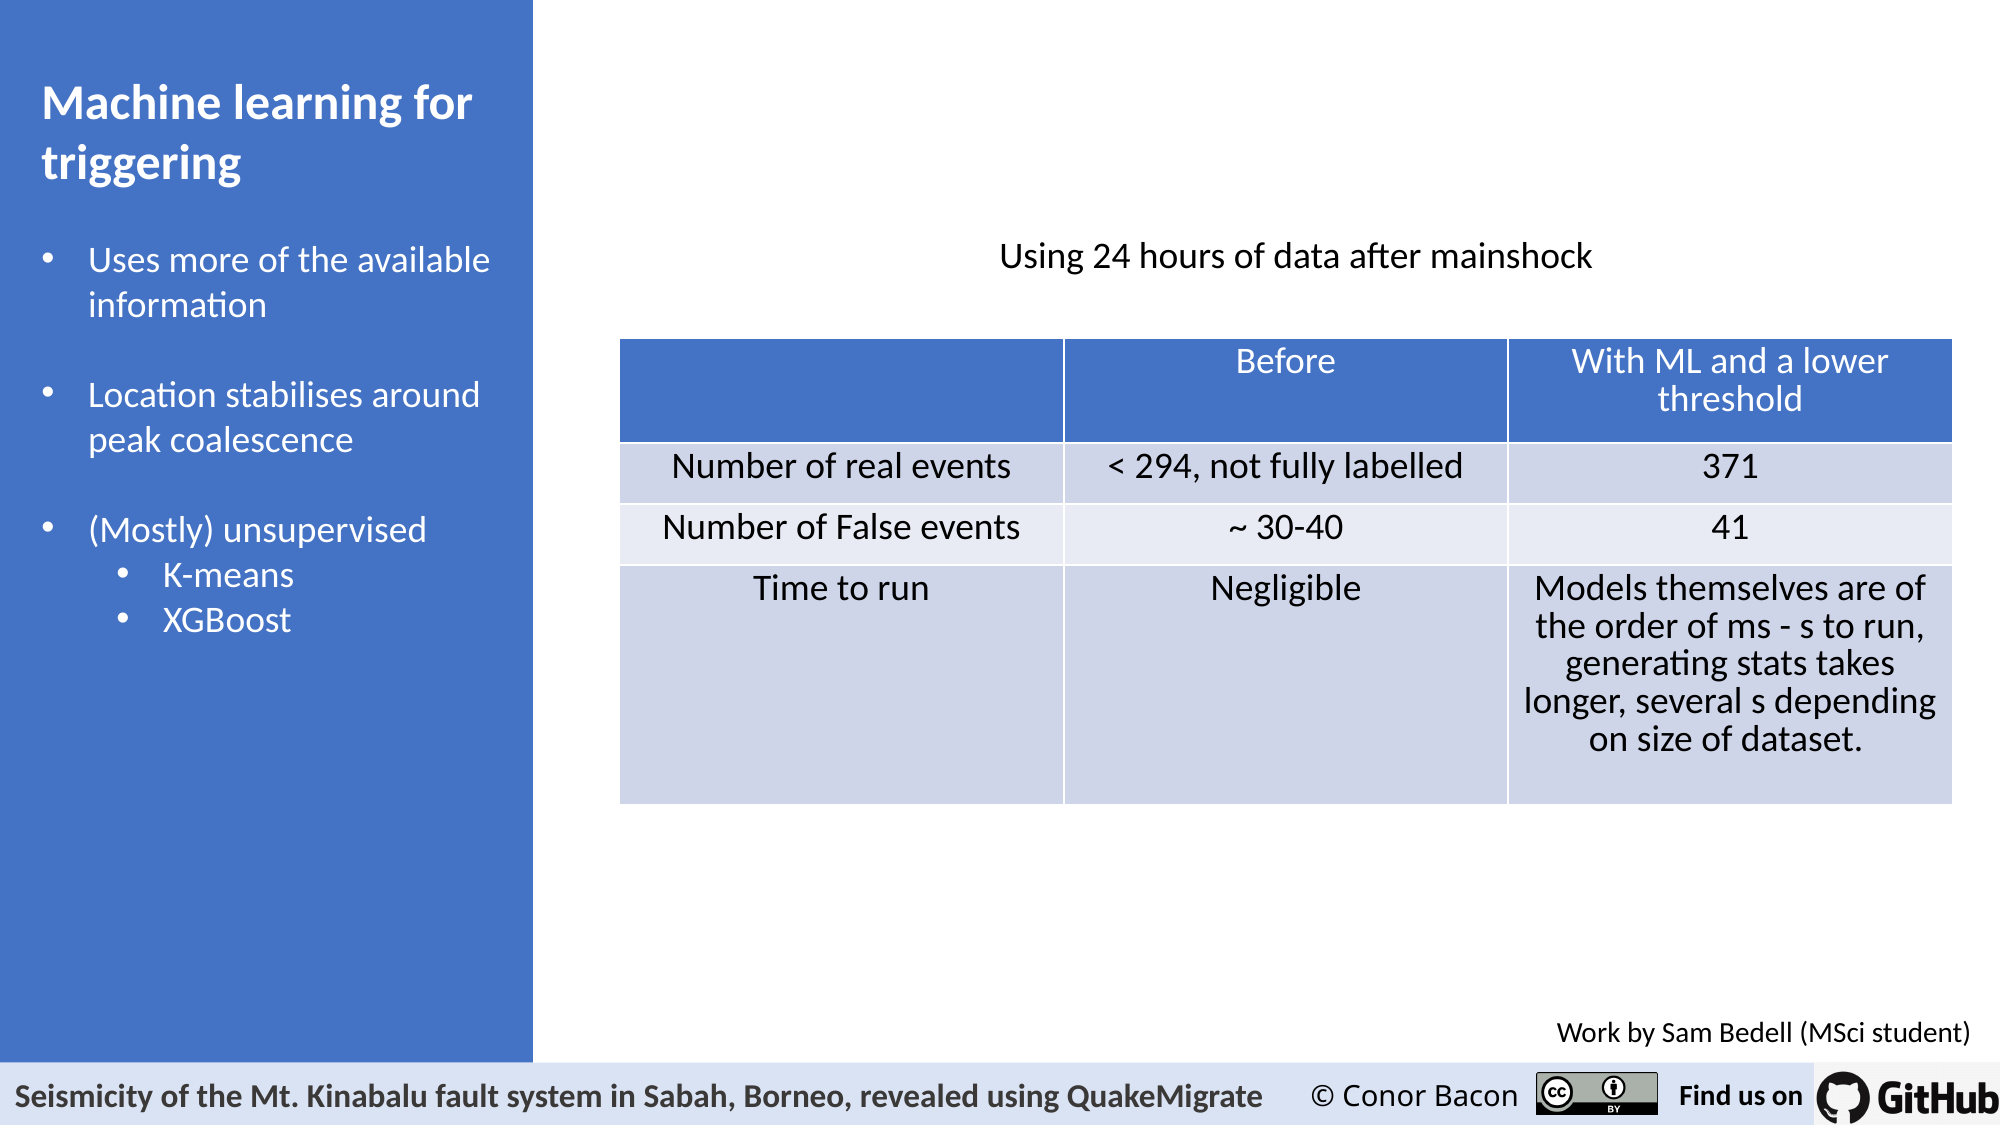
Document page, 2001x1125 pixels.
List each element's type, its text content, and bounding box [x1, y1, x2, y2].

picture [1813, 1062, 2000, 1125]
text_box Seismicity of the Mt. Kinabalu fault system in Sabah, Borneo, revealed using QuakeMigrate [0, 1066, 1379, 1122]
text_box [0, 1062, 1813, 1125]
table_header With ML and a lower threshold [1509, 339, 1952, 442]
text_box Using 24 hours of data after mainshock [984, 223, 1659, 284]
picture [1536, 1072, 1658, 1115]
table_cell Number of real events [620, 444, 1063, 503]
table_cell < 294, not fully labelled [1065, 444, 1507, 503]
table_header Before [1065, 339, 1507, 442]
table_cell 371 [1509, 444, 1952, 503]
table_cell Negligible [1065, 566, 1507, 804]
table_cell 41 [1509, 505, 1952, 564]
text_box © Conor Bacon [1295, 1070, 1535, 1120]
text_box Machine learning for triggering Uses more of the available information Location stabilises around peak coalescence (Mostly) unsupervised K-means XGBoost [26, 62, 521, 917]
table_cell Number of False events [620, 505, 1063, 564]
table_cell ~ 30-40 [1065, 505, 1507, 564]
table_cell Time to run [620, 566, 1063, 804]
table_cell Models themselves are of the order of ms - s to run, generating stats takes longer, several s depending on size of dataset. [1509, 566, 1952, 804]
text_box [0, 0, 534, 1062]
table_header [620, 339, 1063, 442]
text_box Work by Sam Bedell (MSci student) [1542, 1006, 2000, 1057]
text_box Find us on [1621, 1069, 1813, 1119]
